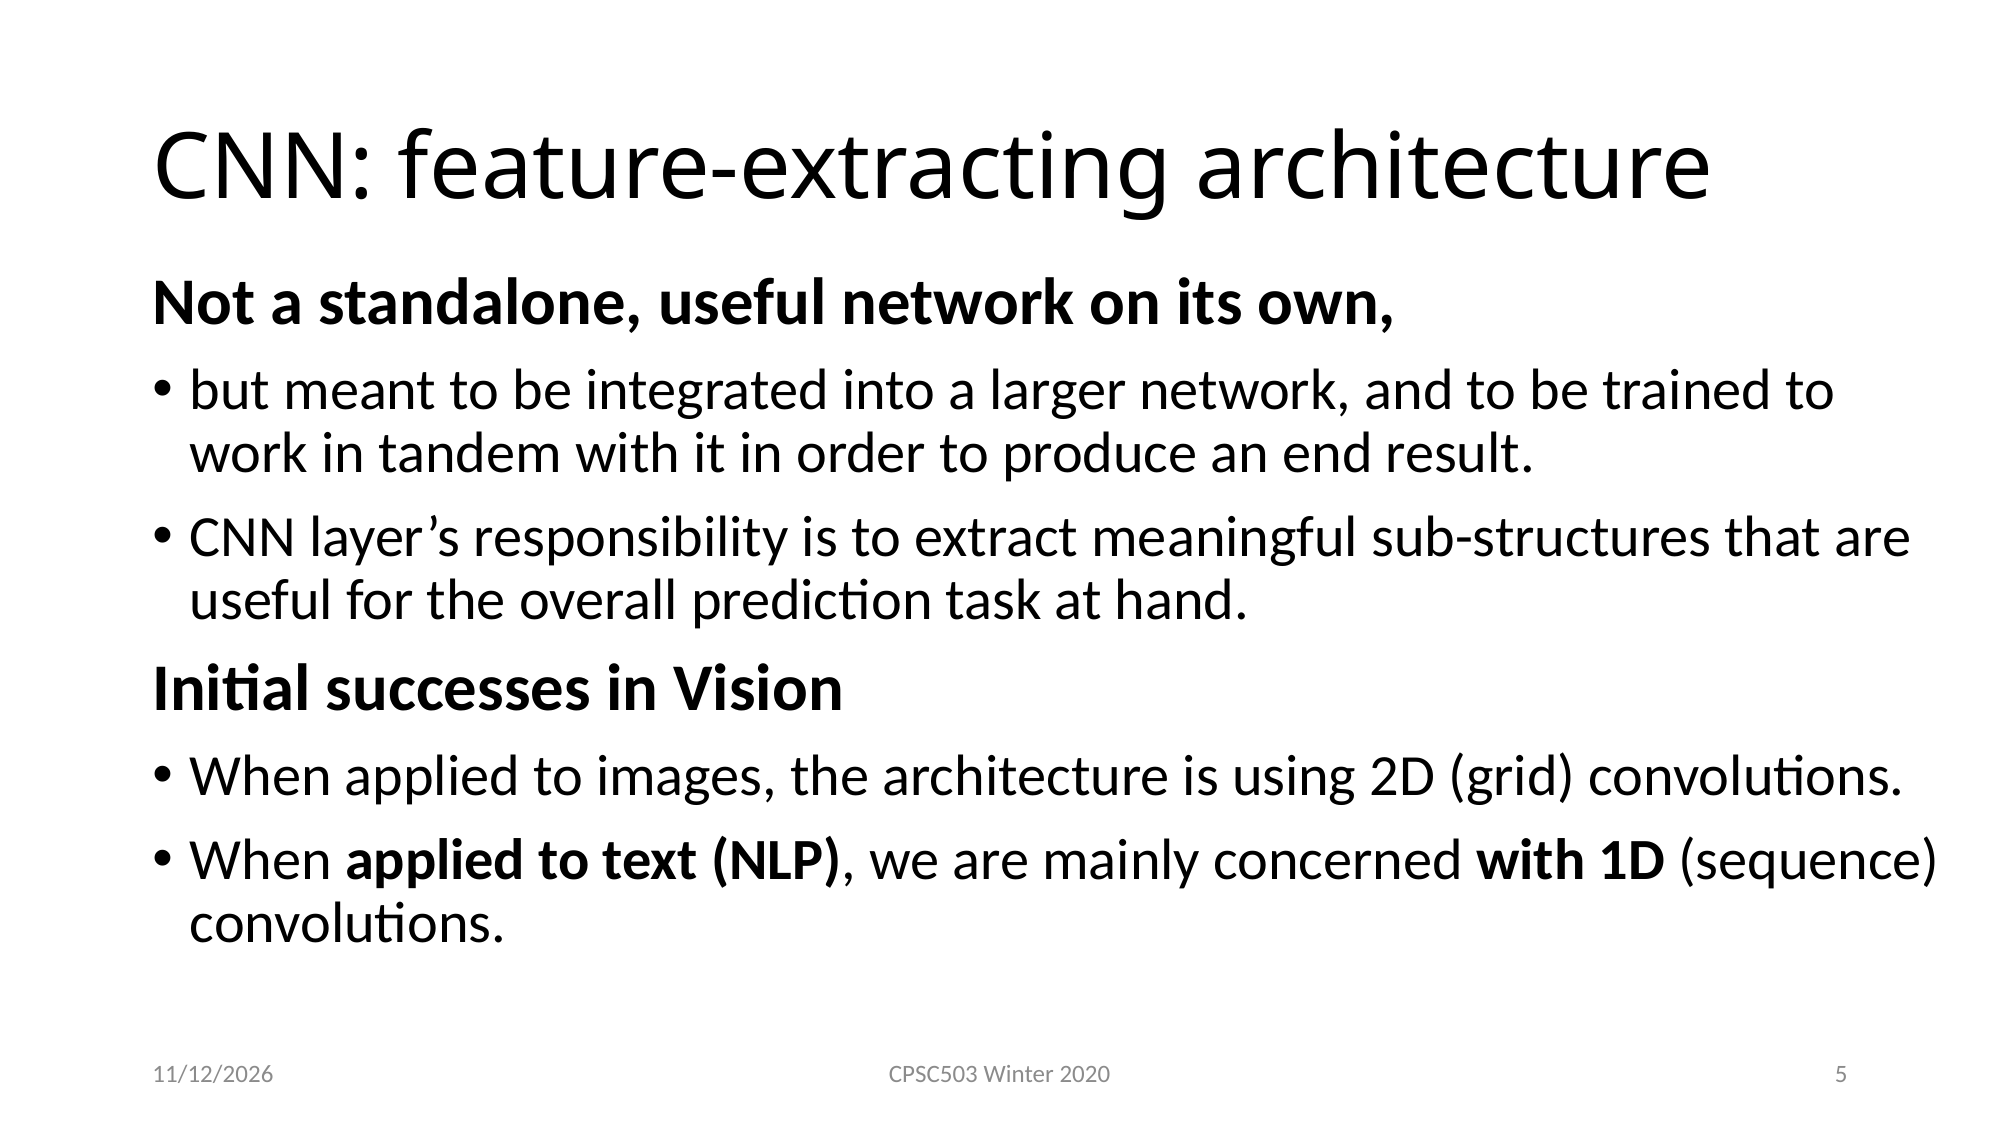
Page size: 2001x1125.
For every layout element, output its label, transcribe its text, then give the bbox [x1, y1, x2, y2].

title CNN: feature-extracting architecture [137, 59, 1863, 259]
list Not a standalone, useful network on its own, but meant to be integrated into a larger network, and to be trained to work in tandem with it in order to produce an end result. CNN layer’s responsibility is to extract meaningful sub-structures that are useful for the overall prediction task at hand. Initial successes in Vision When applied to images, the architecture is using 2D (grid) convolutions. When applied to text (NLP), we are mainly concerned with 1D (sequence) convolutions. [137, 259, 1957, 979]
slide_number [137, 1042, 588, 1103]
footer CPSC503 Winter 2020 [662, 1042, 1338, 1103]
slide_number 5 [1412, 1042, 1863, 1103]
